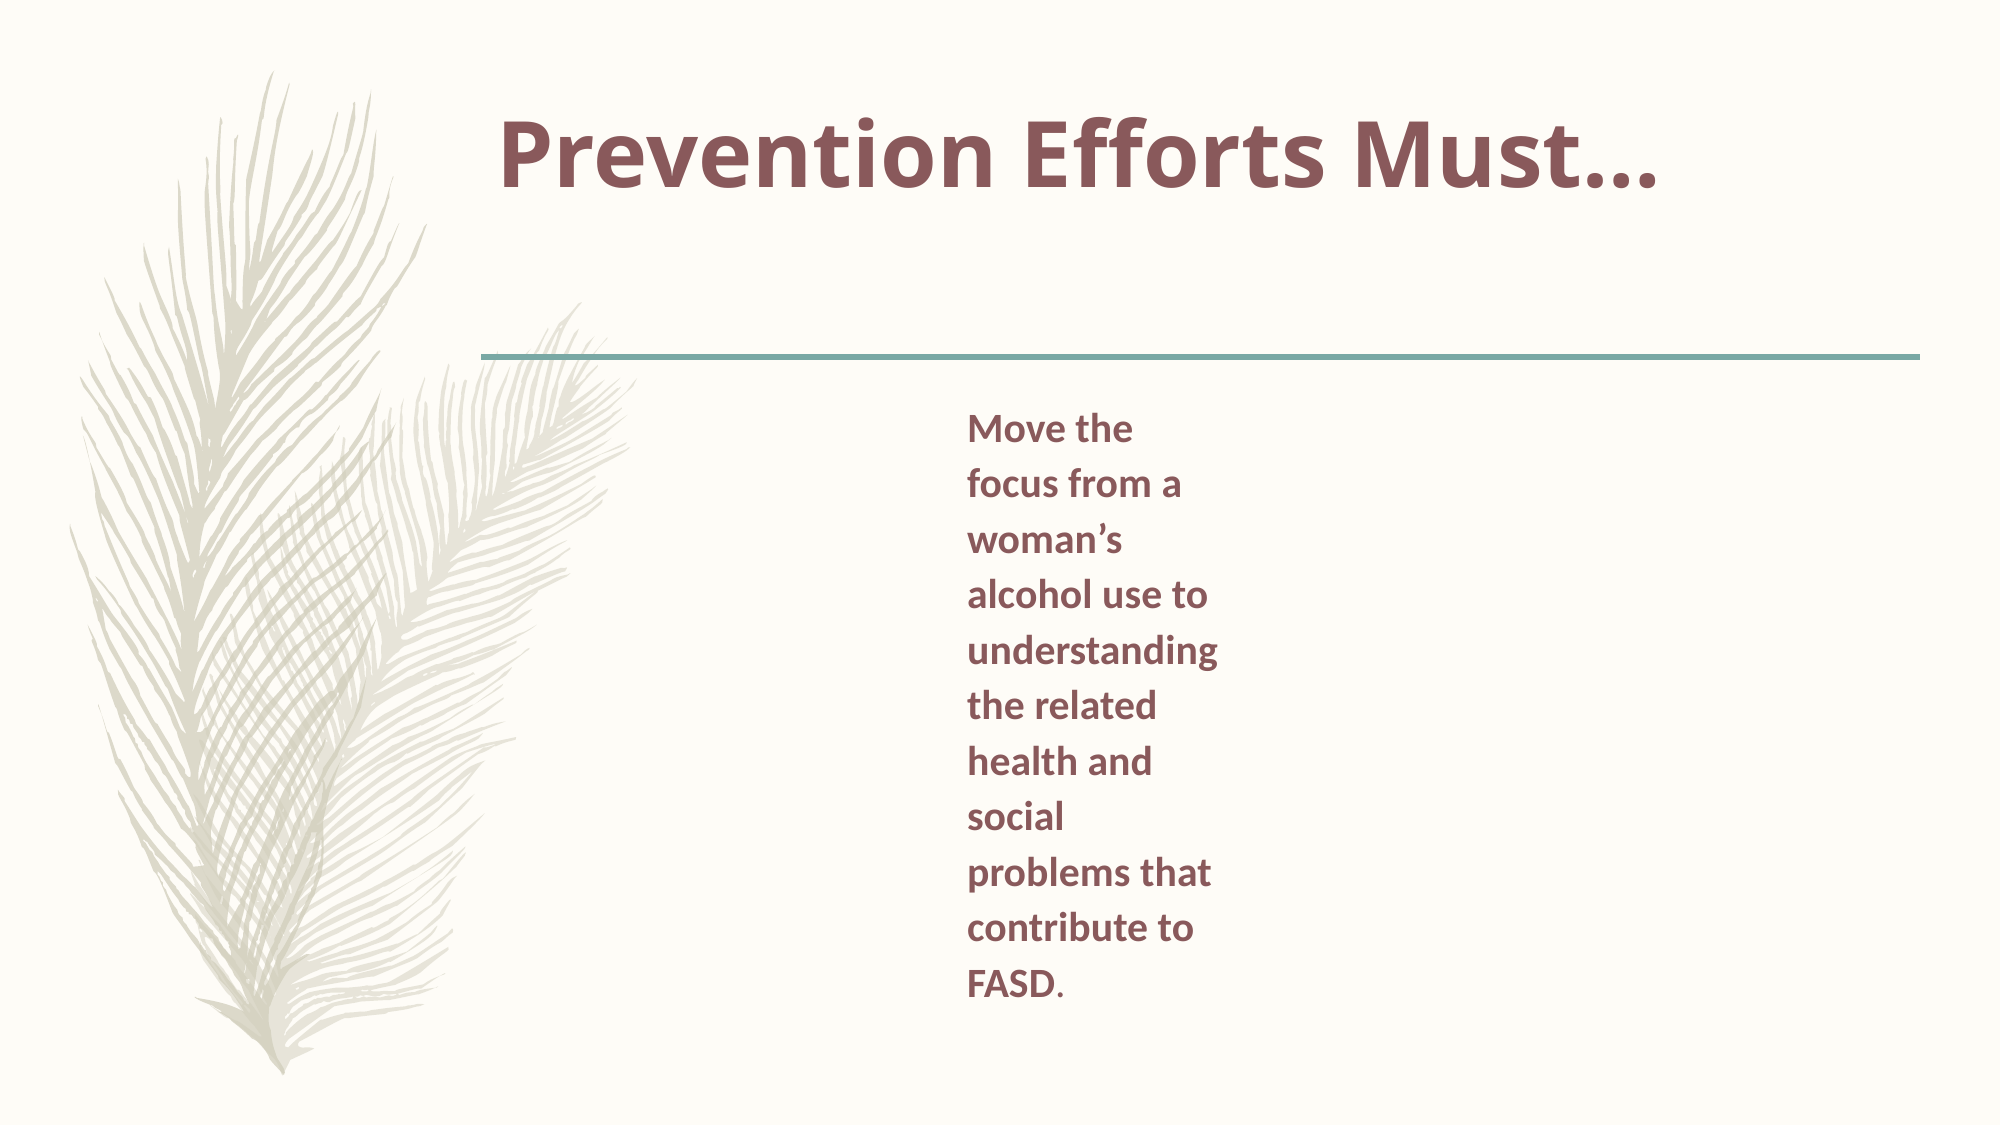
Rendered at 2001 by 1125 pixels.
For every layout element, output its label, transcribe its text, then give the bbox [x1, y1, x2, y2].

title Prevention Efforts Must… [481, 93, 1920, 350]
list Move the focus from a woman’s alcohol use to understanding the related health and social problems that contribute to FASD. [952, 387, 1236, 1041]
